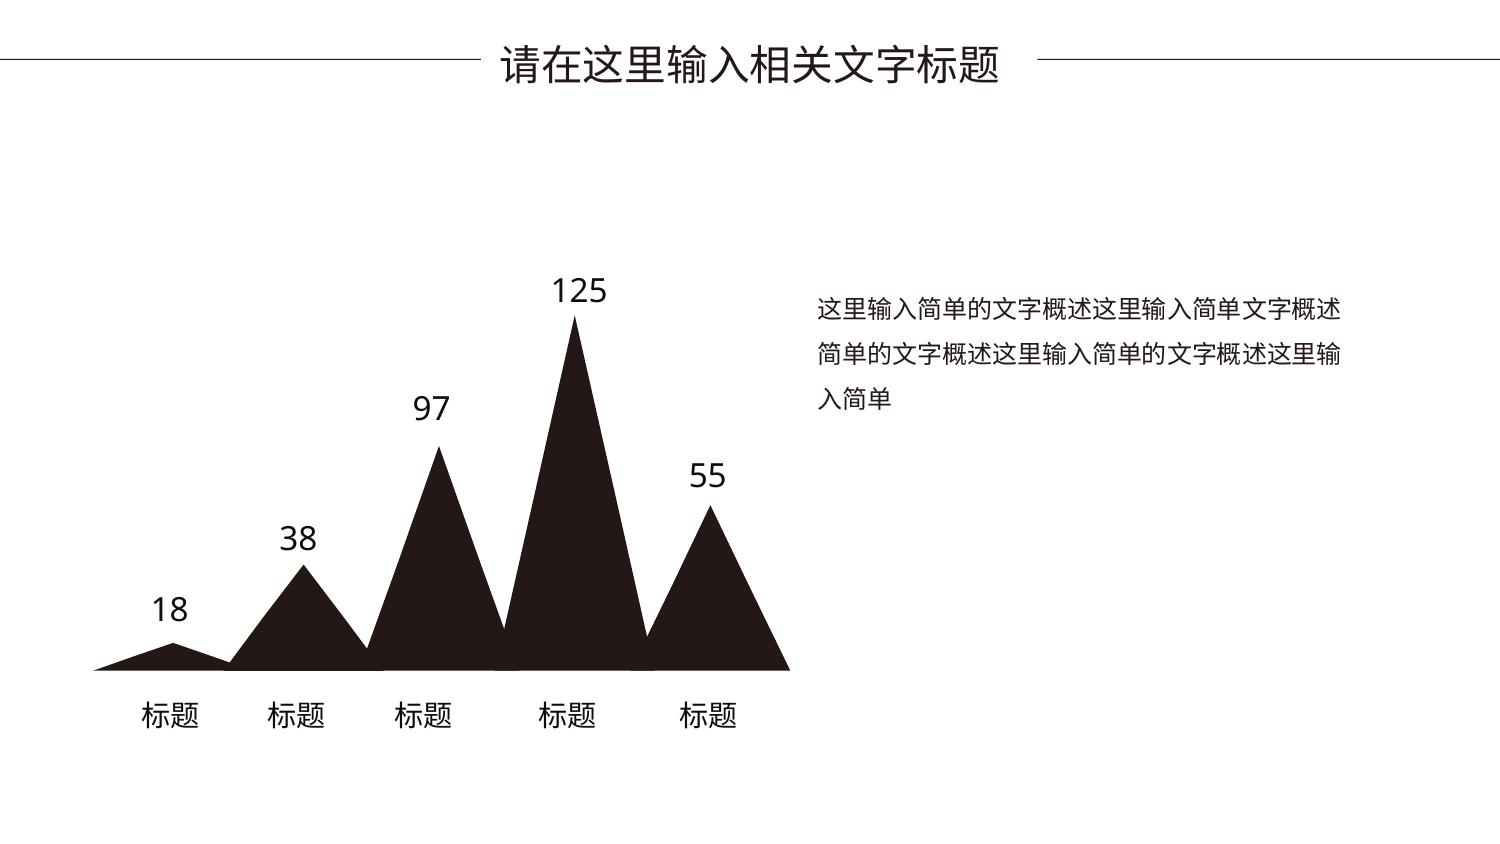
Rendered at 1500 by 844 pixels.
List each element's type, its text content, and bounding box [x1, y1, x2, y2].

text_box [229, 565, 384, 671]
text_box 标题 [126, 690, 215, 740]
text_box 38 [264, 509, 333, 565]
text_box [494, 317, 647, 671]
text_box 125 [535, 261, 623, 317]
text_box 这里输入简单的文字概述这里输入简单文字概述简单的文字概述这里输入简单的文字概述这里输入简单 [802, 271, 1376, 421]
text_box [630, 505, 791, 671]
text_box 请在这里输入相关文字标题 [484, 31, 1016, 97]
text_box [93, 642, 254, 671]
text_box 标题 [664, 690, 753, 740]
text_box 18 [135, 580, 204, 636]
text_box 55 [673, 447, 742, 502]
text_box 标题 [523, 690, 613, 740]
text_box [367, 445, 504, 671]
text_box 标题 [379, 690, 468, 740]
text_box 97 [397, 379, 466, 434]
text_box 标题 [252, 690, 341, 740]
